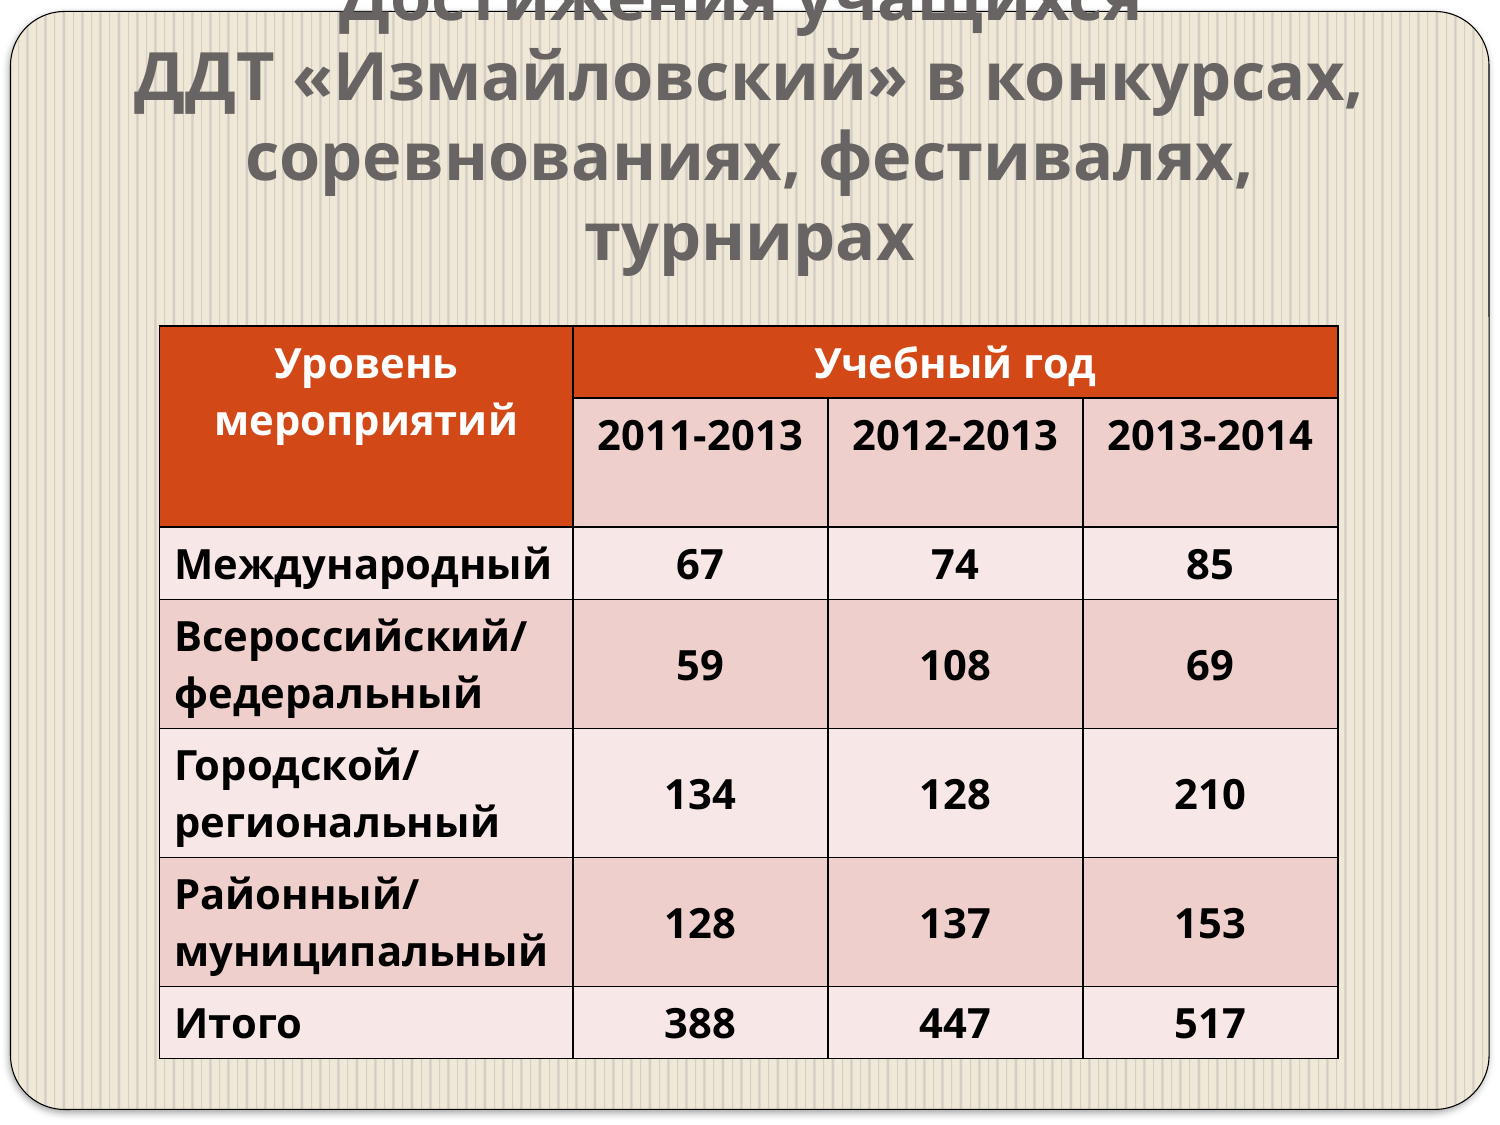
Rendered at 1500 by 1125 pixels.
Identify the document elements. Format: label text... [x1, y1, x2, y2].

table_cell 137 [829, 858, 1082, 986]
title Достижения учащихся ДДТ «Измайловский» в конкурсах, соревнованиях, фестивалях, турнирах [112, 54, 1388, 289]
table_cell 69 [1084, 600, 1337, 728]
table_cell 128 [574, 858, 827, 986]
table_cell Городской/ региональный [160, 729, 572, 857]
table_cell 67 [574, 528, 827, 599]
table_cell 388 [574, 987, 827, 1058]
table_cell 2013-2014 [1084, 399, 1337, 526]
table_cell 2011-2013 [574, 399, 827, 526]
table_cell 85 [1084, 528, 1337, 599]
table_cell 210 [1084, 729, 1337, 857]
table_cell 153 [1084, 858, 1337, 986]
table_cell 447 [829, 987, 1082, 1058]
table_cell Районный/ муниципальный [160, 858, 572, 986]
table_cell Итого [160, 987, 572, 1058]
table_header Учебный год [574, 327, 1337, 397]
table_cell Всероссийский/ федеральный [160, 600, 572, 728]
table_header Уровень мероприятий [160, 327, 572, 526]
table_cell Международный [160, 528, 572, 599]
table_cell 128 [829, 729, 1082, 857]
table_cell 134 [574, 729, 827, 857]
table_cell 2012-2013 [829, 399, 1082, 526]
table_cell 517 [1084, 987, 1337, 1058]
table_cell 74 [829, 528, 1082, 599]
table_cell 59 [574, 600, 827, 728]
table_cell 108 [829, 600, 1082, 728]
